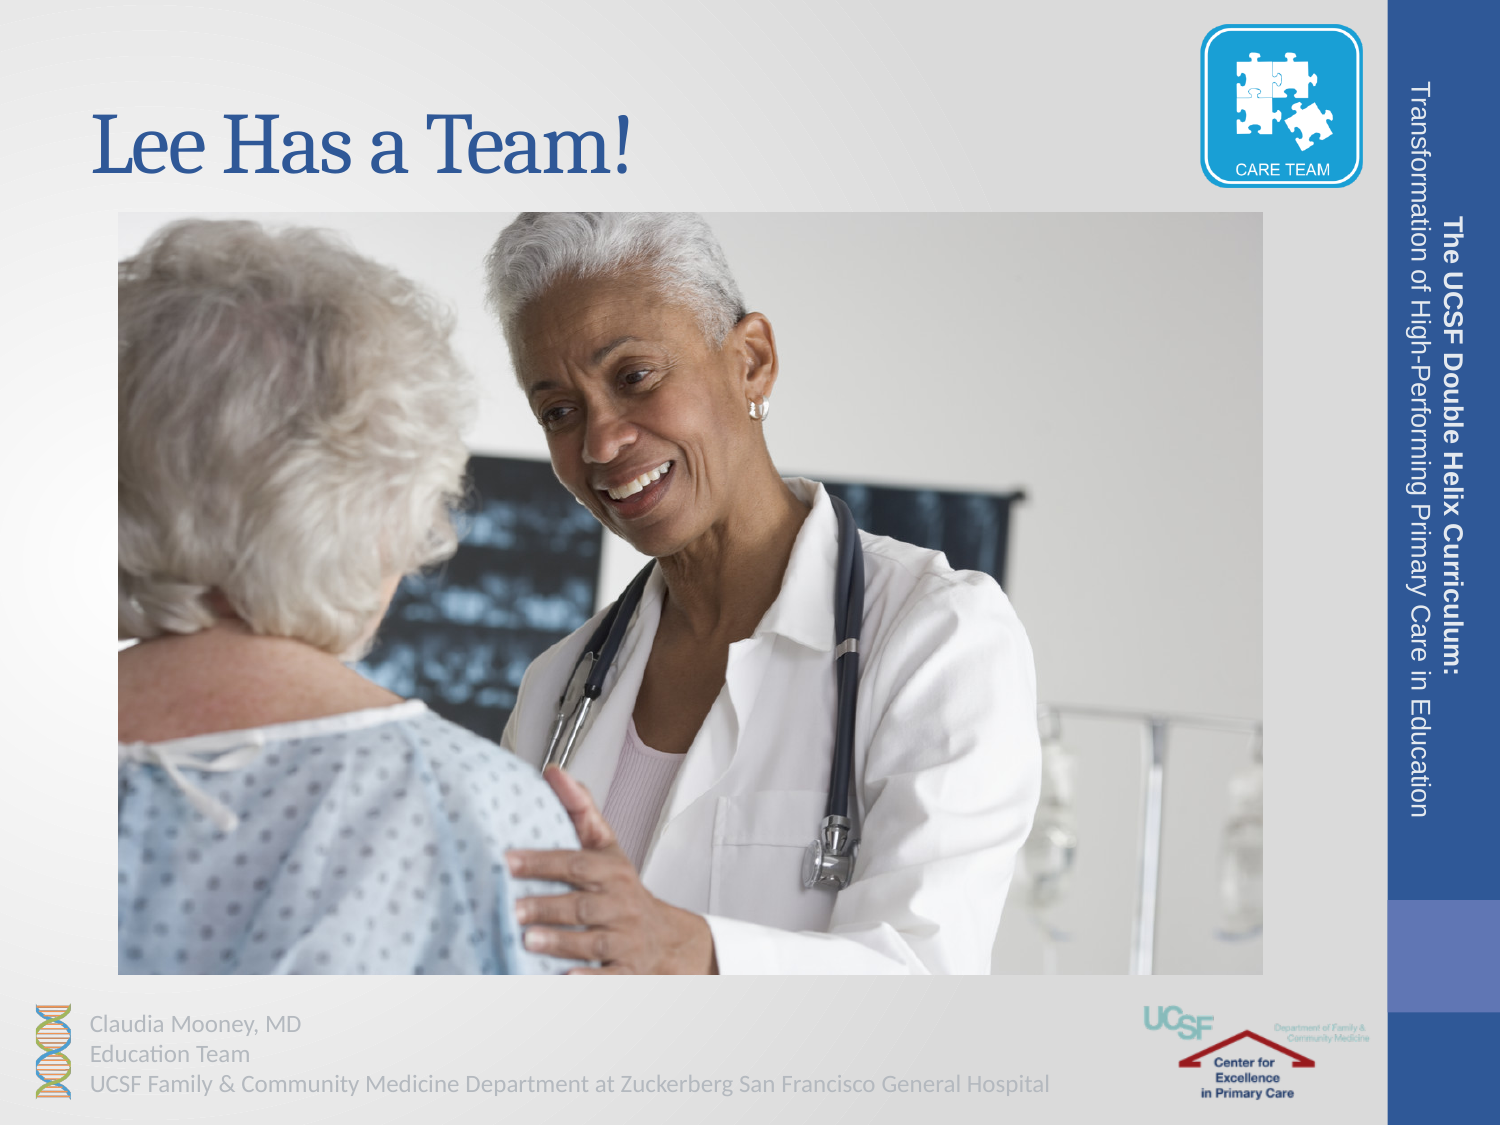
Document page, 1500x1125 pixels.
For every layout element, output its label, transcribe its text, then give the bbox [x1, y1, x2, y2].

footer The UCSF Double Helix Curriculum: Transformation of High-Performing Primary Care in Education [1408, 12, 1469, 889]
picture [117, 211, 1263, 976]
picture [1200, 24, 1363, 188]
picture [1137, 999, 1375, 1106]
picture [35, 1003, 71, 1100]
title Lee Has a Team! [75, 45, 1175, 233]
